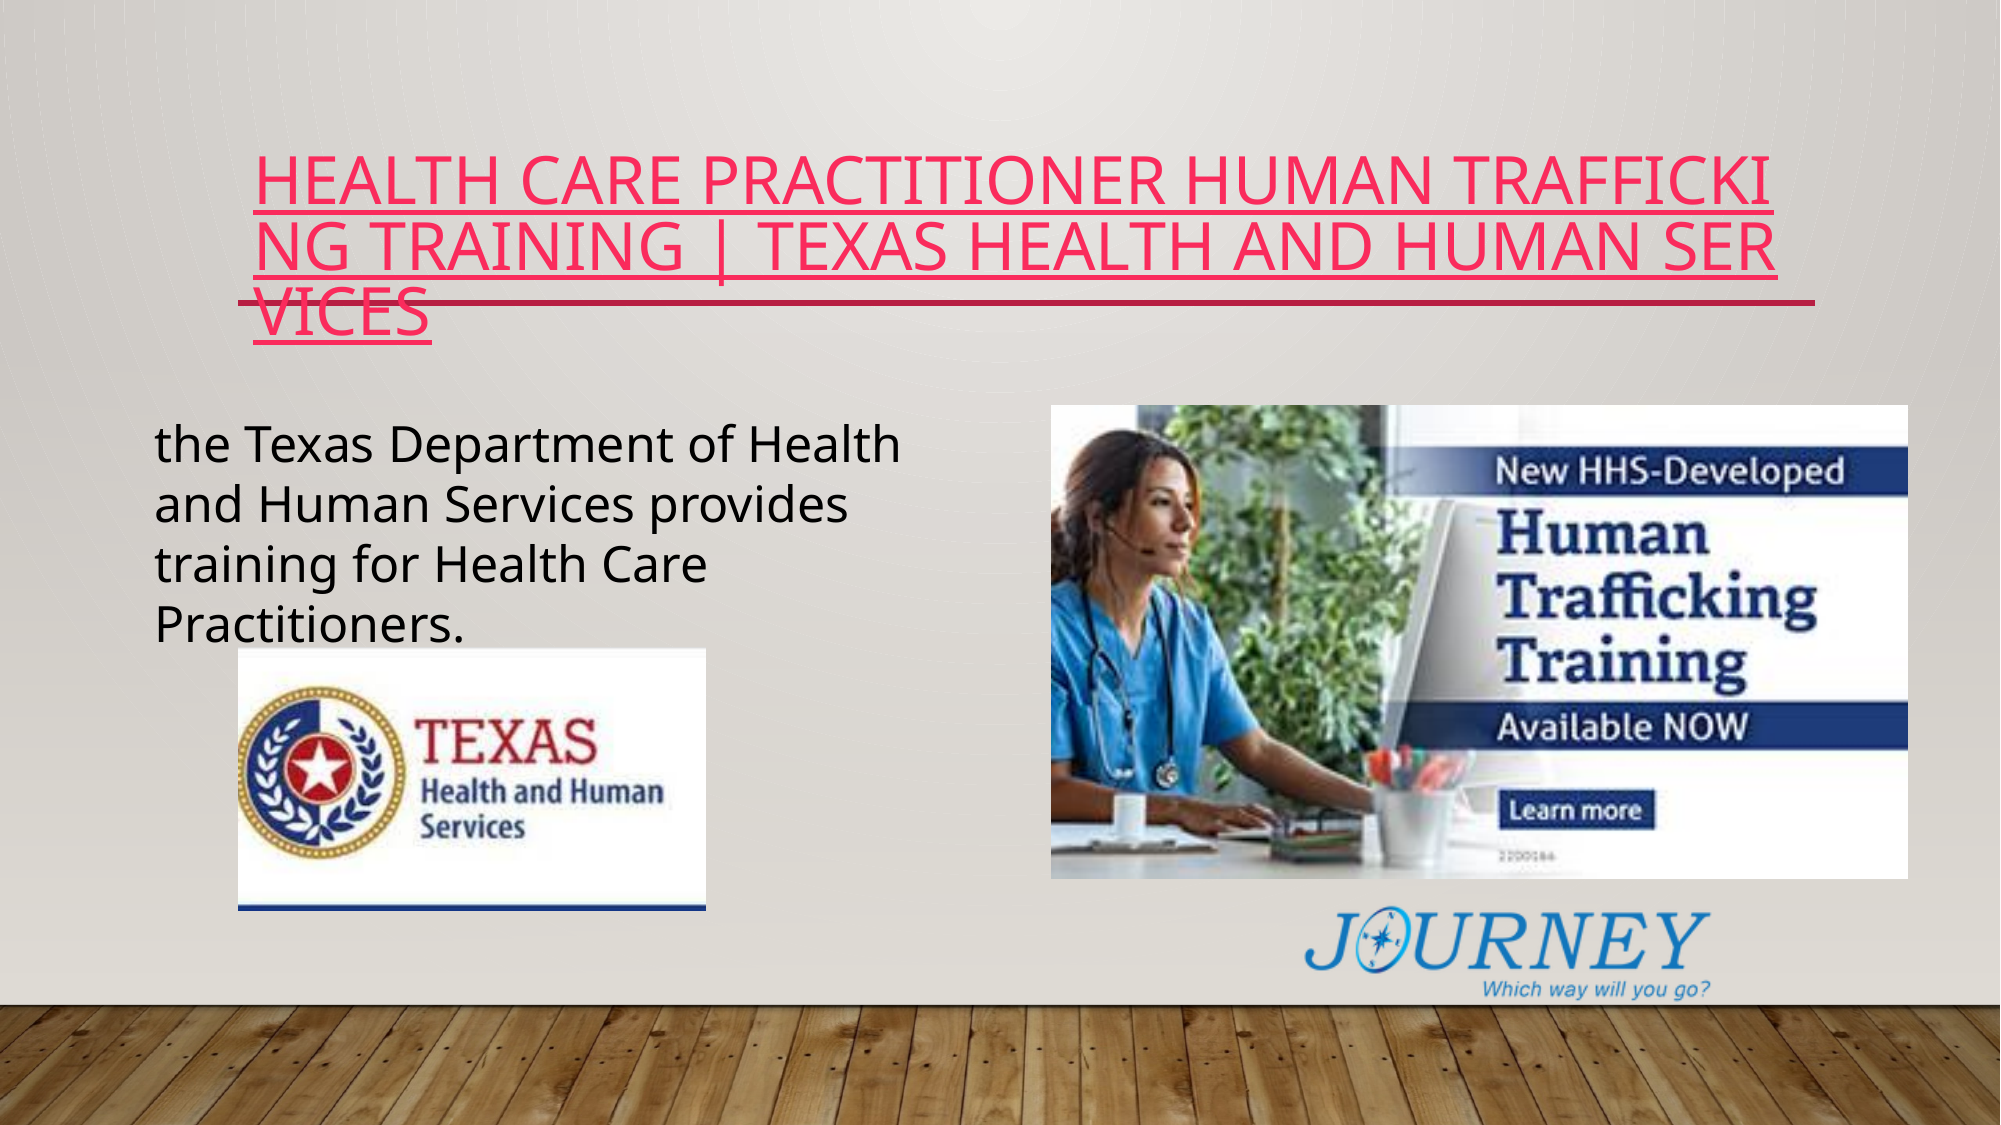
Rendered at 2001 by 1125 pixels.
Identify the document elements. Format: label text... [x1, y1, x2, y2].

title Health Care Practitioner Human Trafficking Training | Texas Health and Human Services [238, 131, 1814, 305]
picture [0, 878, 2000, 1125]
text_box the Texas Department of Health and Human Services provides training for Health Care Practitioners. [139, 405, 949, 706]
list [1051, 405, 1908, 879]
picture [238, 647, 706, 911]
